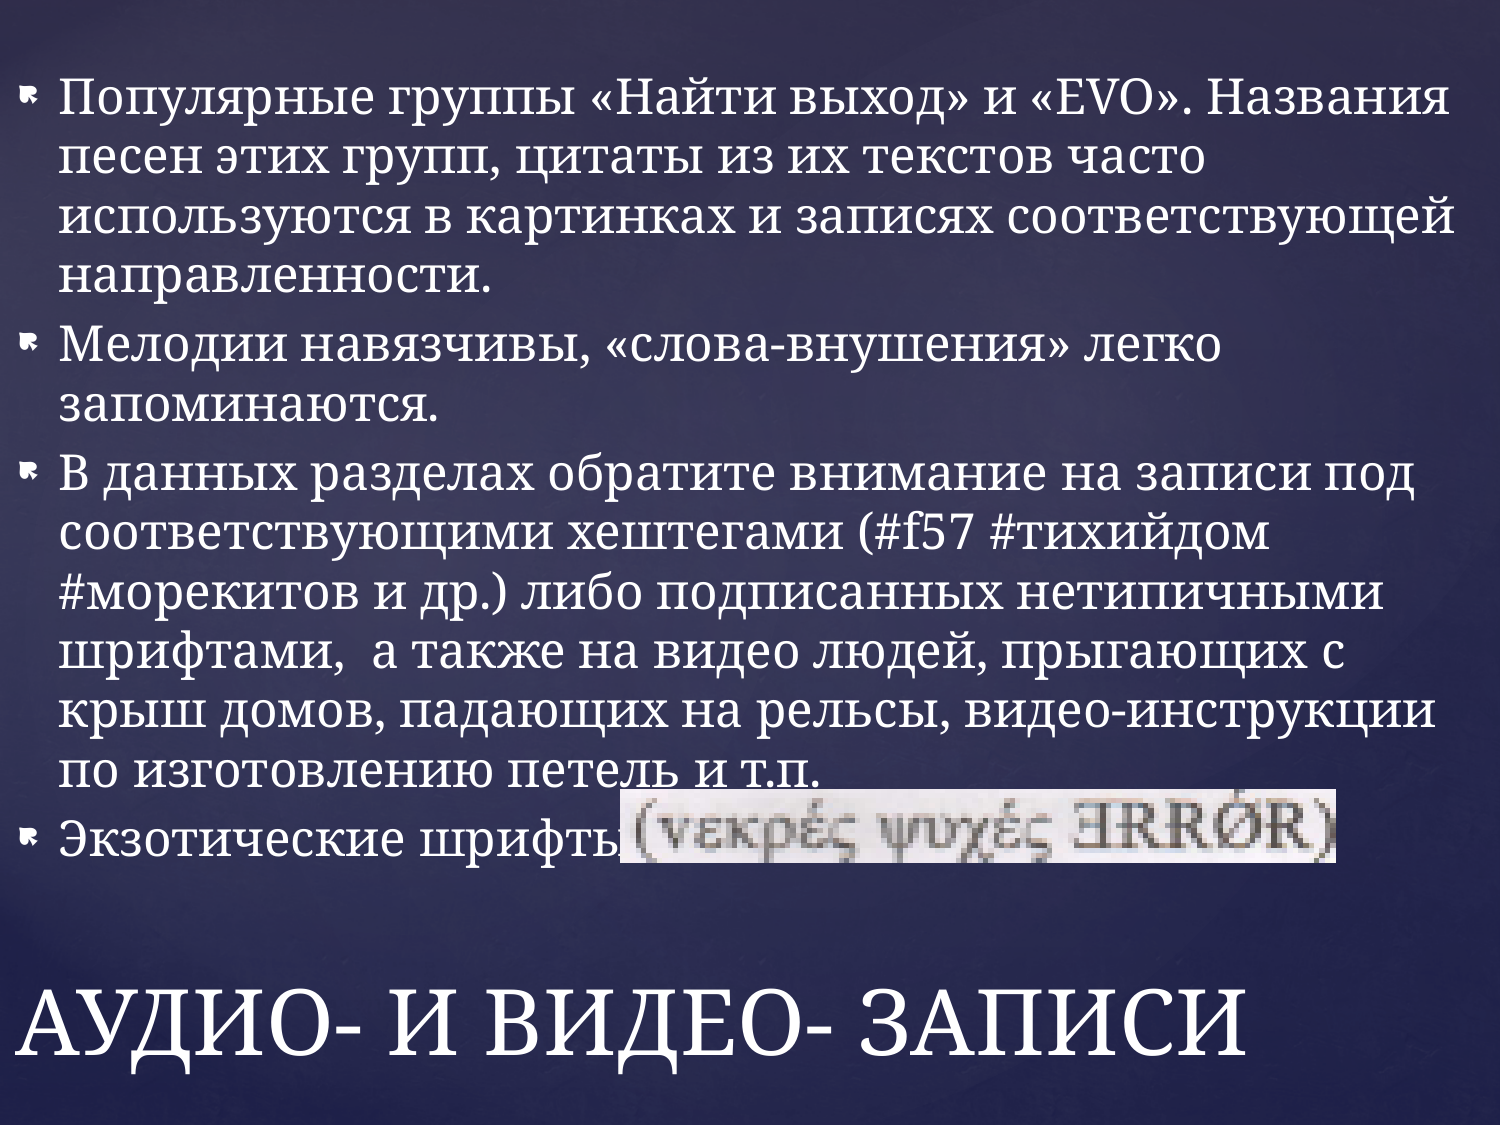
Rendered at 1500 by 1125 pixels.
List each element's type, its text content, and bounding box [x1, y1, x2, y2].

list Популярные группы «Найти выход» и «ЕVO». Названия песен этих групп, цитаты из их текстов часто используются в картинках и записях соответствующей направленности. Мелодии навязчивы, «слова-внушения» легко запоминаются. В данных разделах обратите внимание на записи под соответствующими хештегами (#f57 #тихийдом #морекитов и др.) либо подписанных нетипичными шрифтами, а также на видео людей, прыгающих с крыш домов, падающих на рельсы, видео-инструкции по изготовлению петель и т.п. Экзотические шрифты [0, 54, 1500, 877]
title АУДИО- И ВИДЕО- ЗАПИСИ [0, 893, 1500, 1081]
picture [619, 789, 1337, 864]
